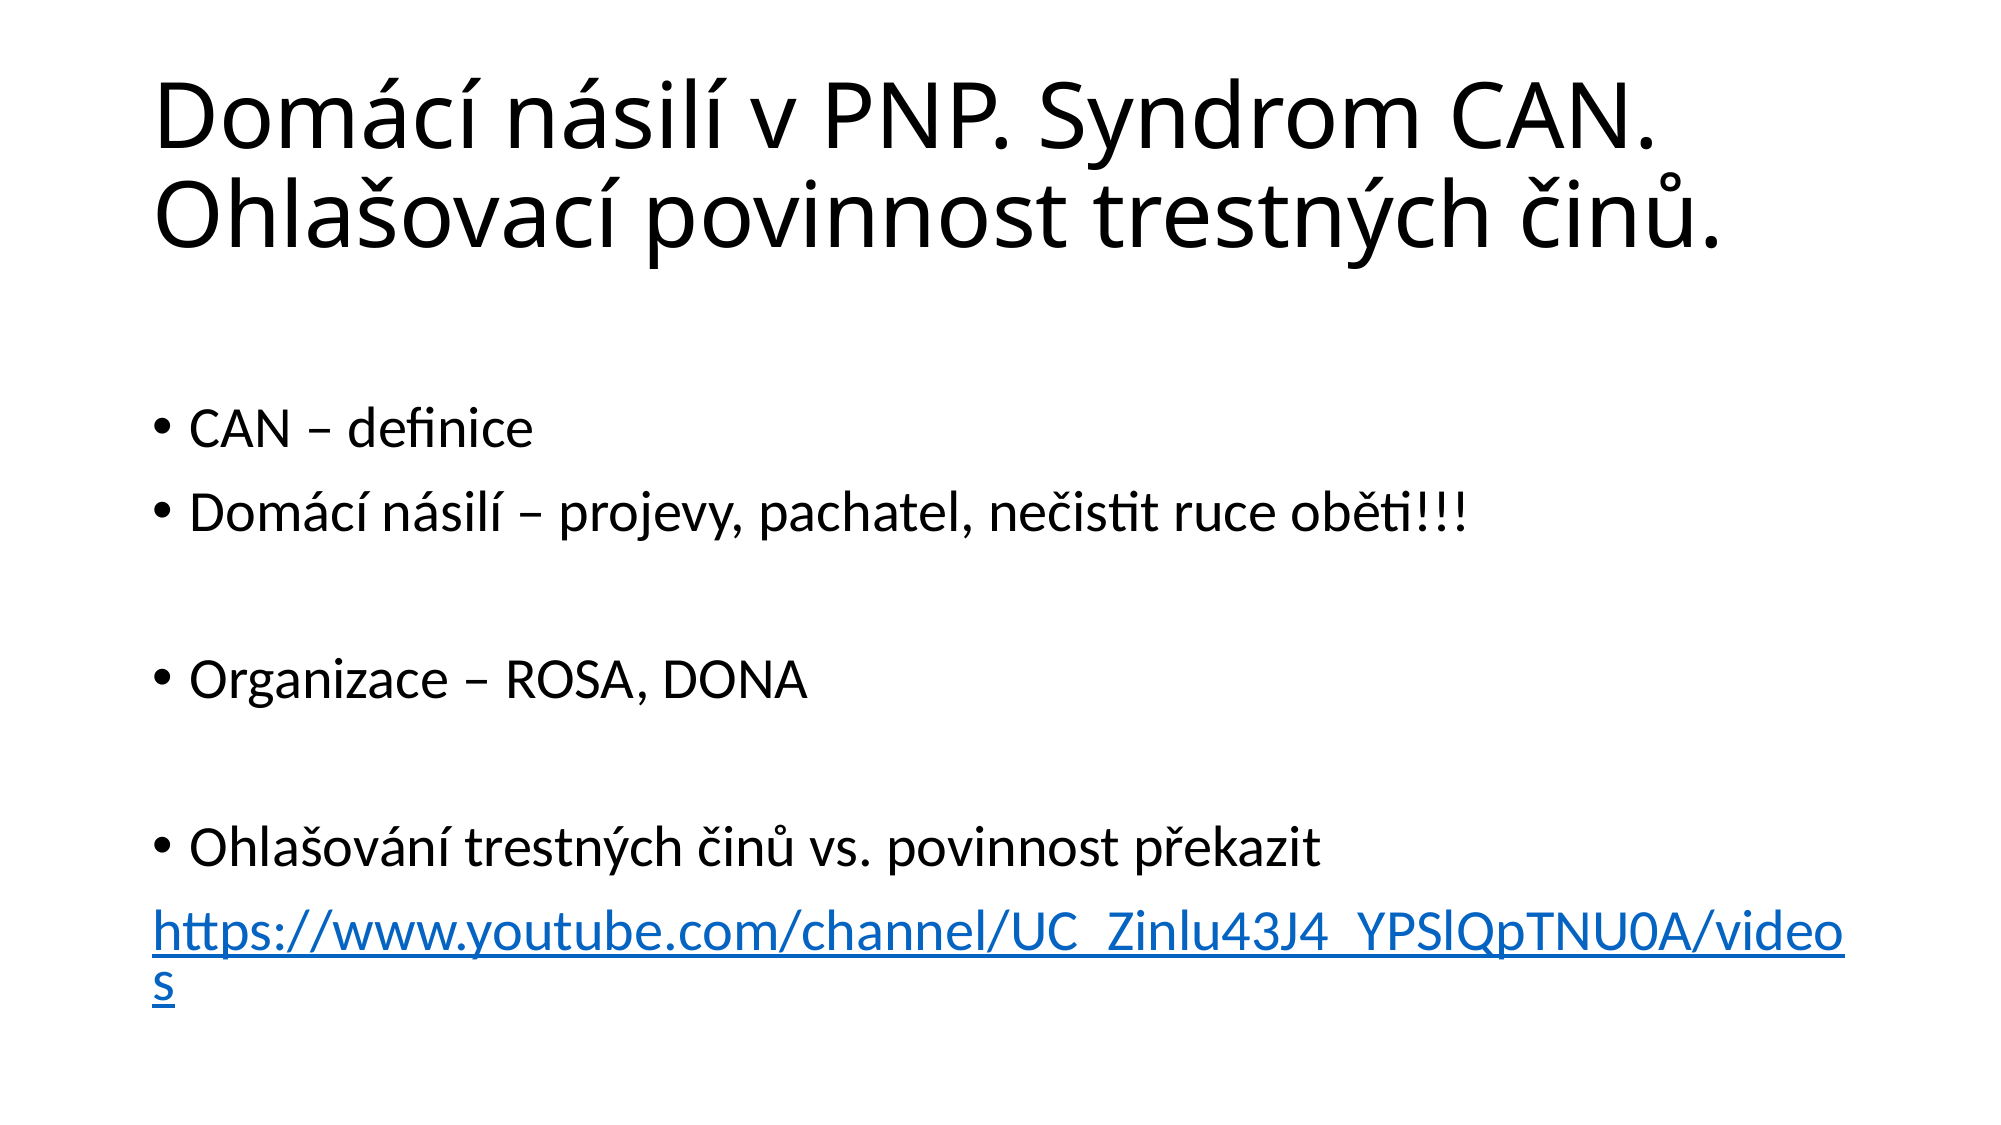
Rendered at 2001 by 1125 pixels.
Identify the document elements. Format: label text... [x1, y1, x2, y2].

title Domácí násilí v PNP. Syndrom CAN. Ohlašovací povinnost trestných činů. [137, 59, 1863, 278]
list CAN – definice Domácí násilí – projevy, pachatel, nečistit ruce oběti!!! Organizace – ROSA, DONA Ohlašování trestných činů vs. povinnost překazit https://www.youtube.com/channel/UC_Zinlu43J4_YPSlQpTNU0A/videos [137, 299, 1863, 1014]
